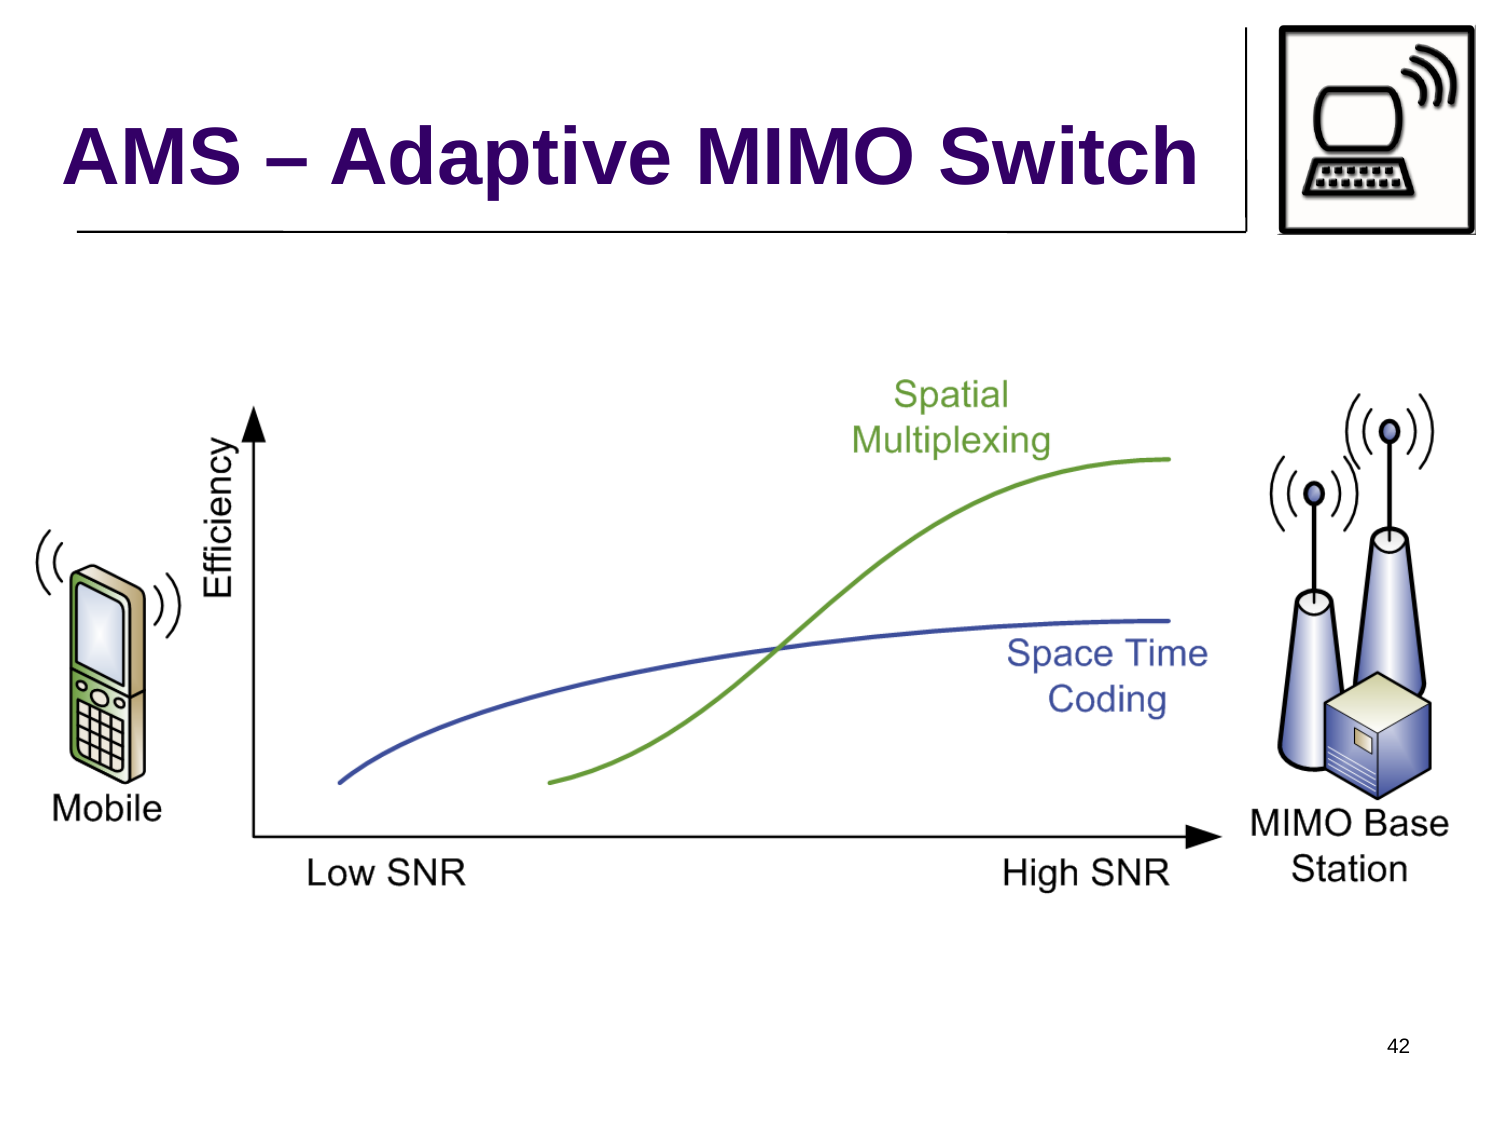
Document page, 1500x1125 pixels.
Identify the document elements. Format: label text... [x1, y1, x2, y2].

text_box AMS – Adaptive MIMO Switch [46, 18, 1246, 208]
picture [1277, 23, 1476, 235]
picture [21, 362, 1465, 920]
text_box <номер> [1074, 1025, 1425, 1100]
